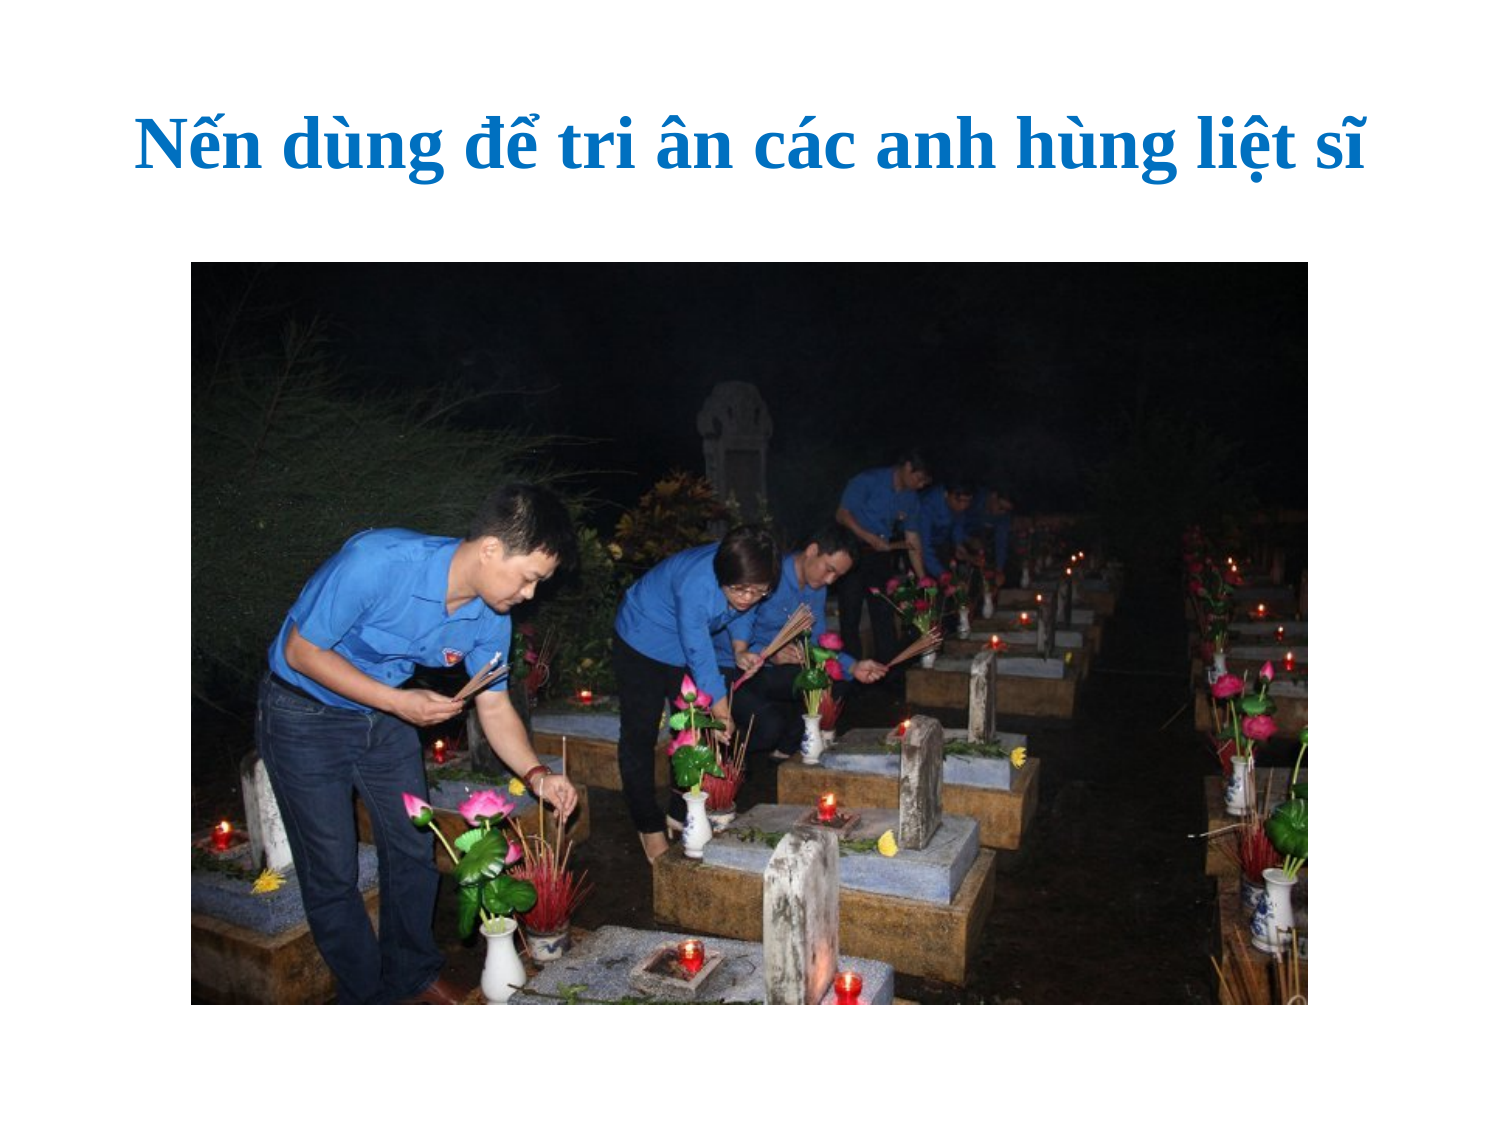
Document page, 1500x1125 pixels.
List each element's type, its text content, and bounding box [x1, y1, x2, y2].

title Nến dùng để tri ân các anh hùng liệt sĩ [75, 45, 1425, 233]
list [191, 262, 1309, 1006]
